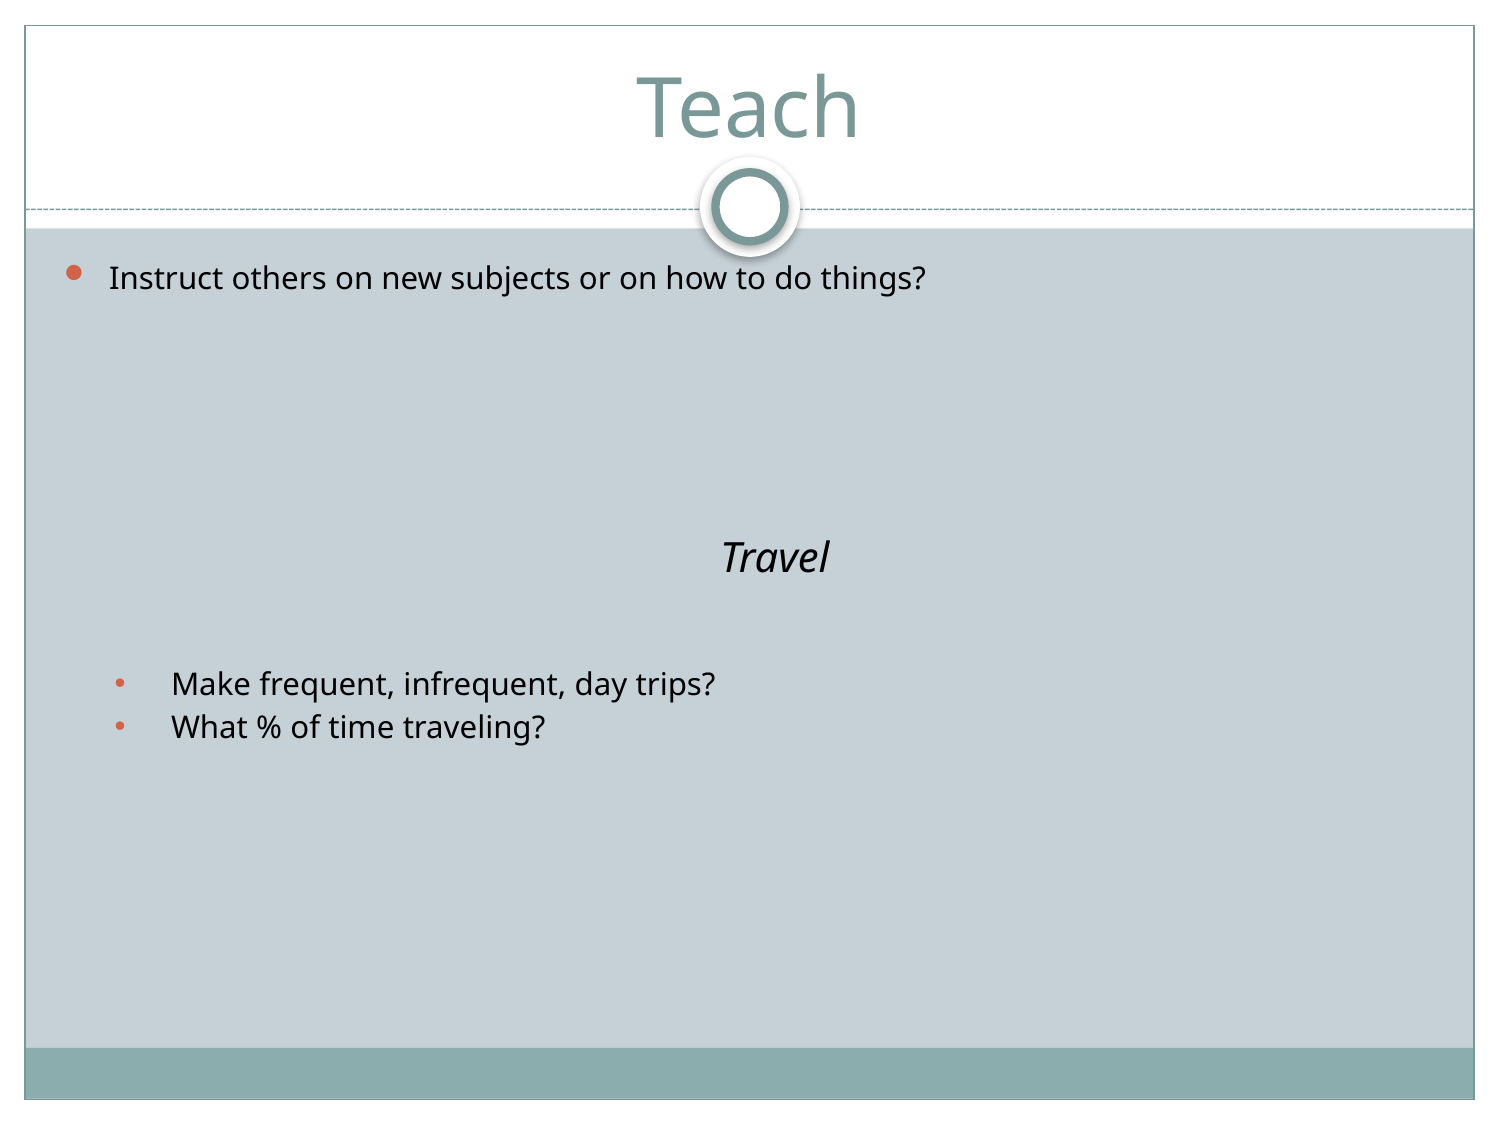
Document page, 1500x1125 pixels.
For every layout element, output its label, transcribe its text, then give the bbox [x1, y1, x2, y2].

list Instruct others on new subjects or on how to do things? [49, 250, 1445, 1001]
title Teach [49, 37, 1450, 162]
text_box Make frequent, infrequent, day trips? What % of time traveling? [99, 600, 1450, 850]
text_box Travel [99, 462, 1450, 600]
